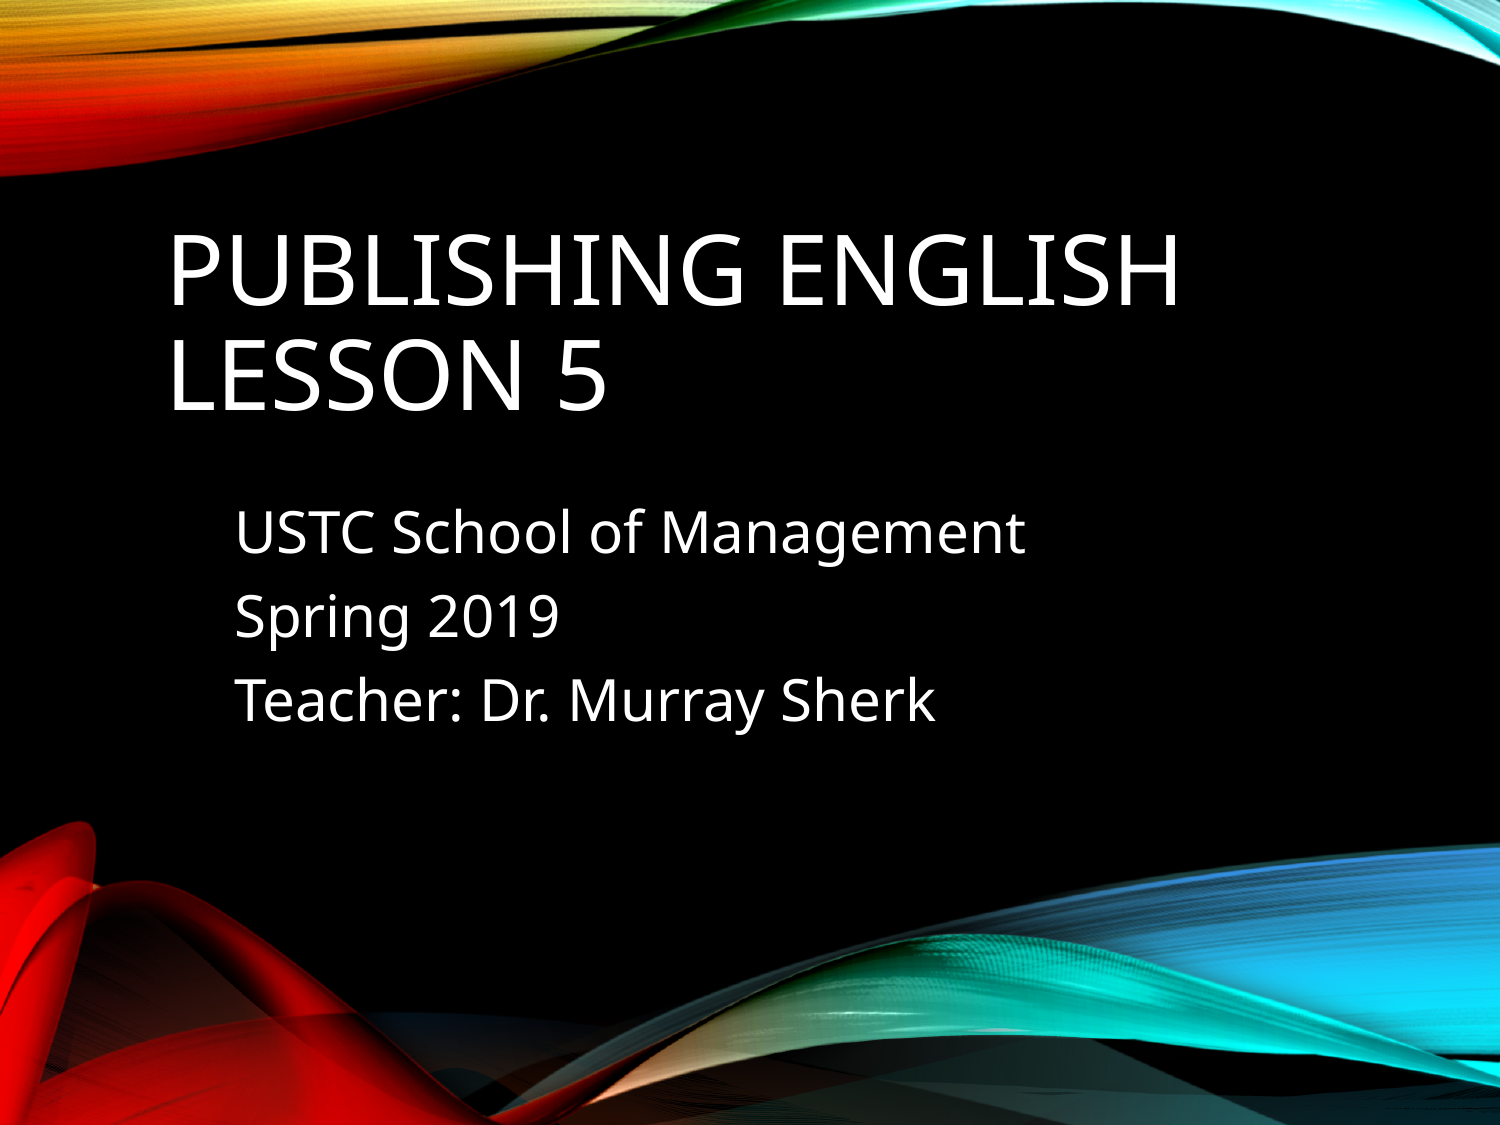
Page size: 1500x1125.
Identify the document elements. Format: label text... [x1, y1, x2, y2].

title Publishing English Lesson 5 [150, 212, 1350, 440]
picture [0, 819, 1500, 1125]
subtitle USTC School of Management Spring 2019 Teacher: Dr. Murray Sherk [219, 495, 1222, 806]
picture [0, 0, 1500, 178]
